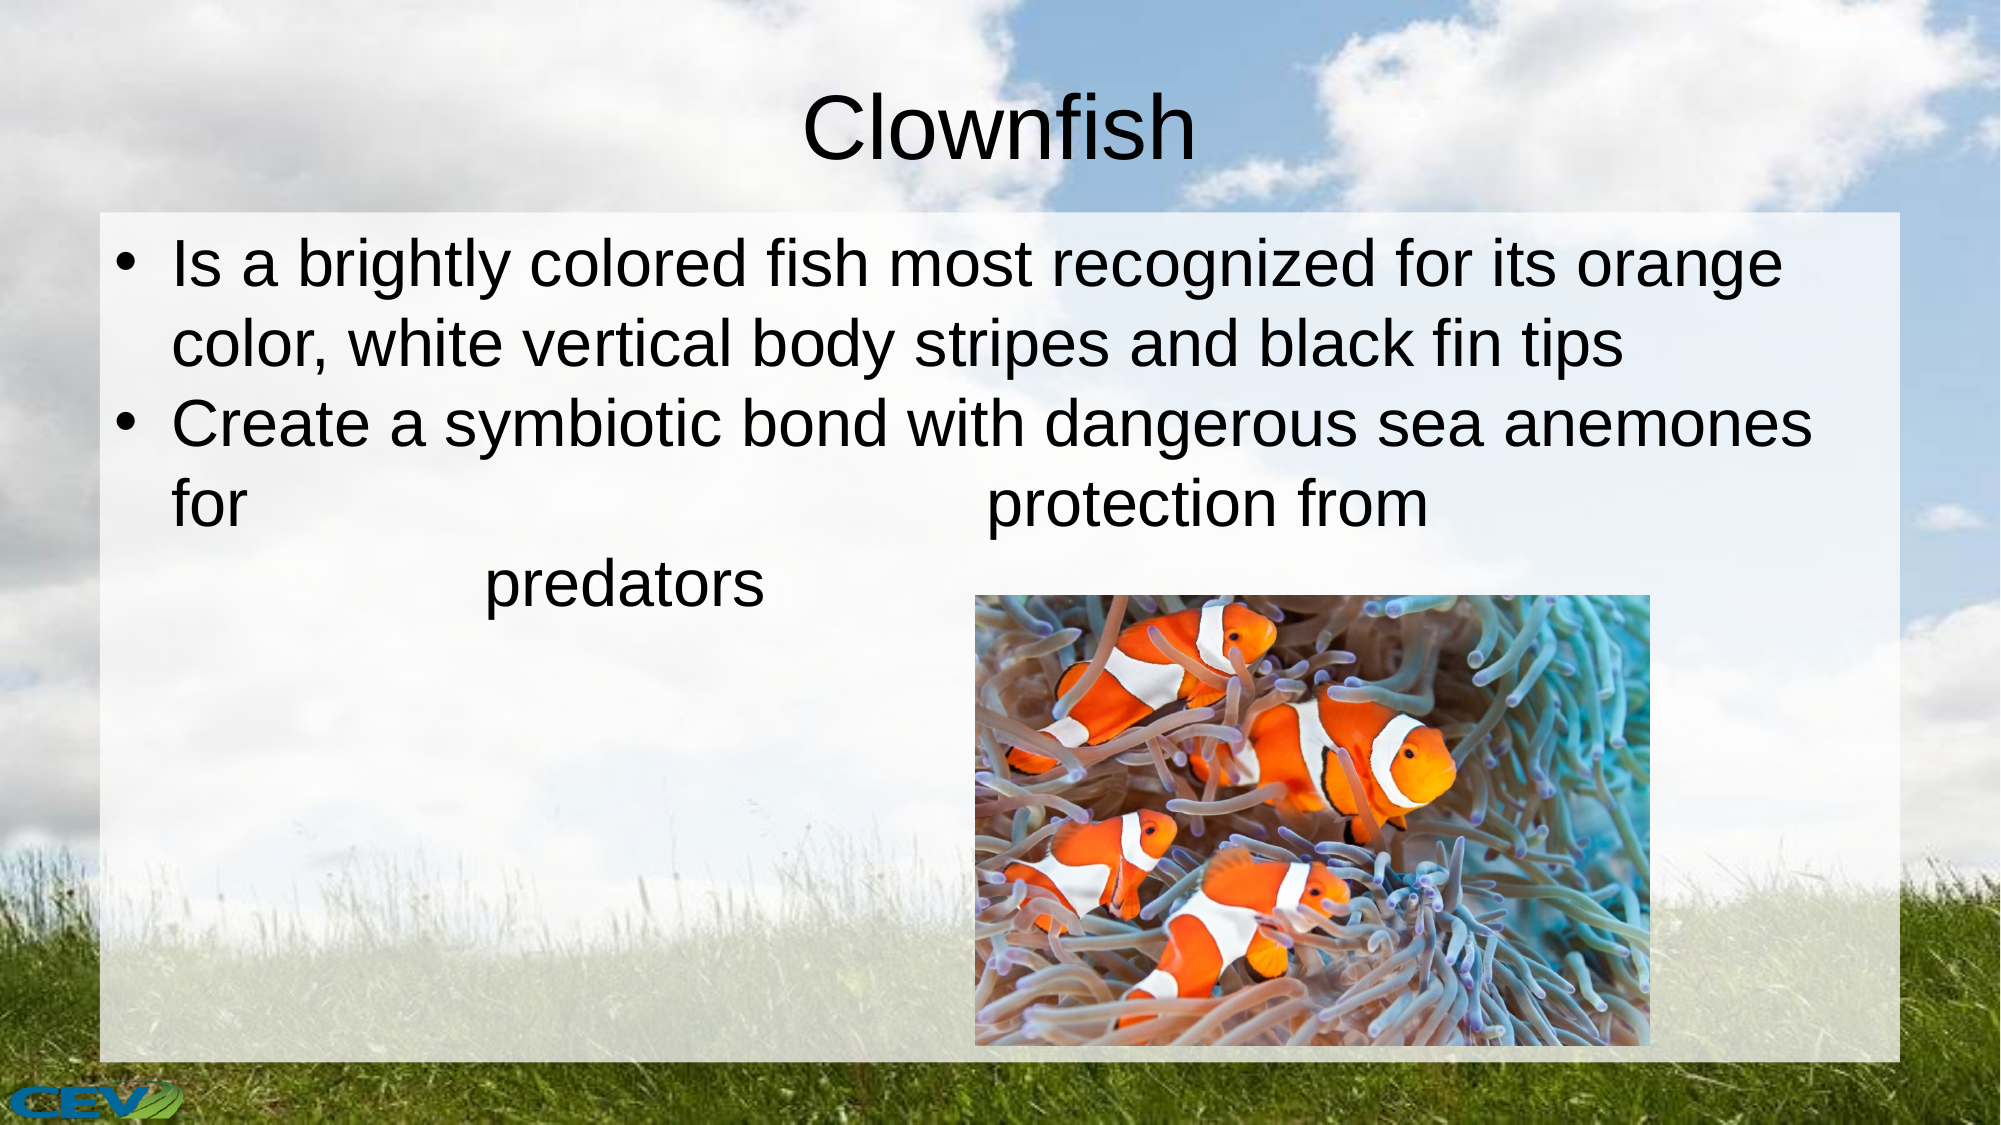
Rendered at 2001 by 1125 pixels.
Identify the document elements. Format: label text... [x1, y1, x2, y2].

picture [0, 0, 2001, 1125]
list Is a brightly colored fish most recognized for its orange color, white vertical body stripes and black fin tips Create a symbiotic bond with dangerous sea anemones for protection from predators [99, 212, 1900, 1063]
title Clownfish [99, 45, 1900, 200]
